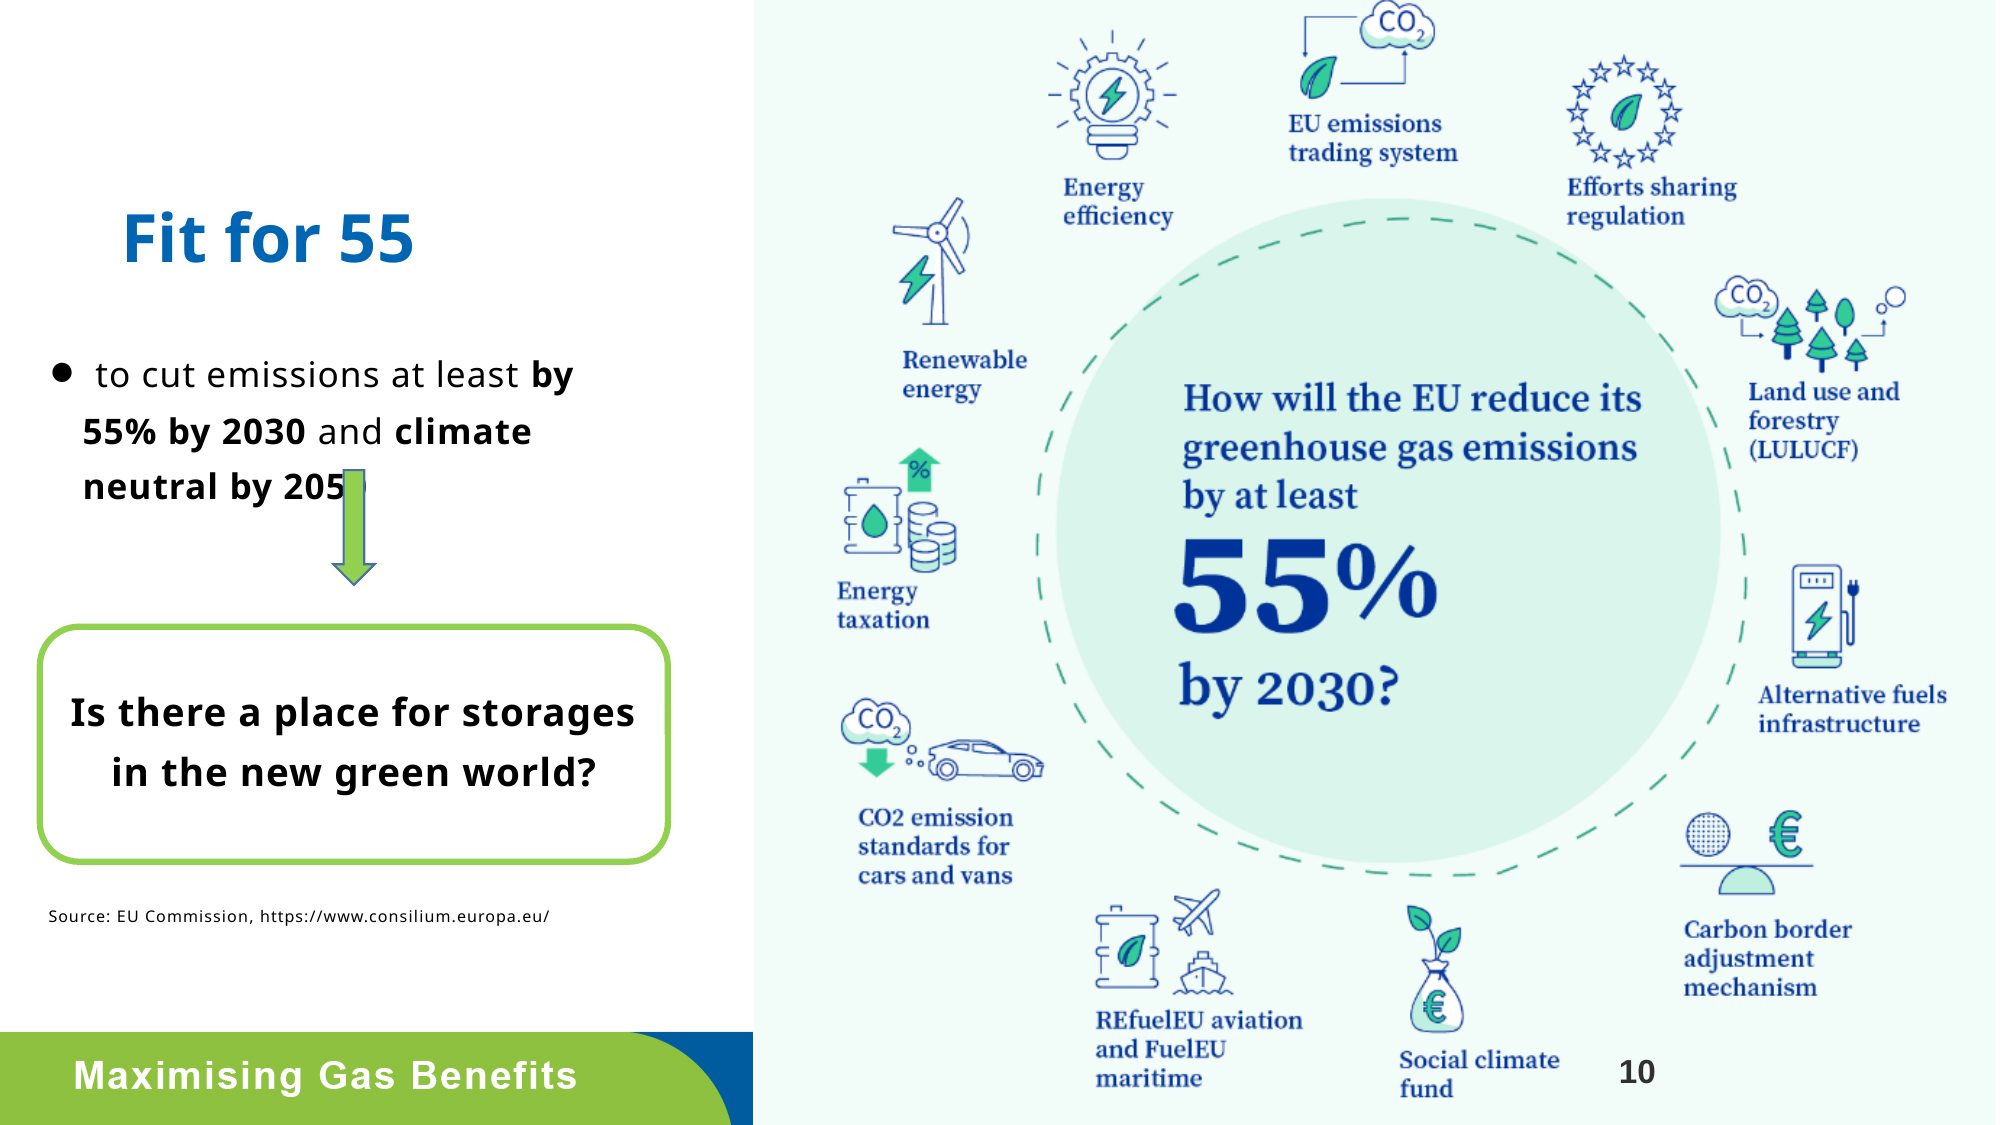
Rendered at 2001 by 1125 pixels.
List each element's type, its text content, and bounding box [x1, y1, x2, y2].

list to cut emissions at least by 55% by 2030 and climate neutral by 2050 Is there a place for storages in the new green world? Source: EU Commission, https://www.consilium.europa.eu/ [33, 318, 674, 940]
title Fit for 55 [106, 103, 682, 370]
picture [0, 0, 2000, 1125]
text_box [330, 469, 378, 587]
